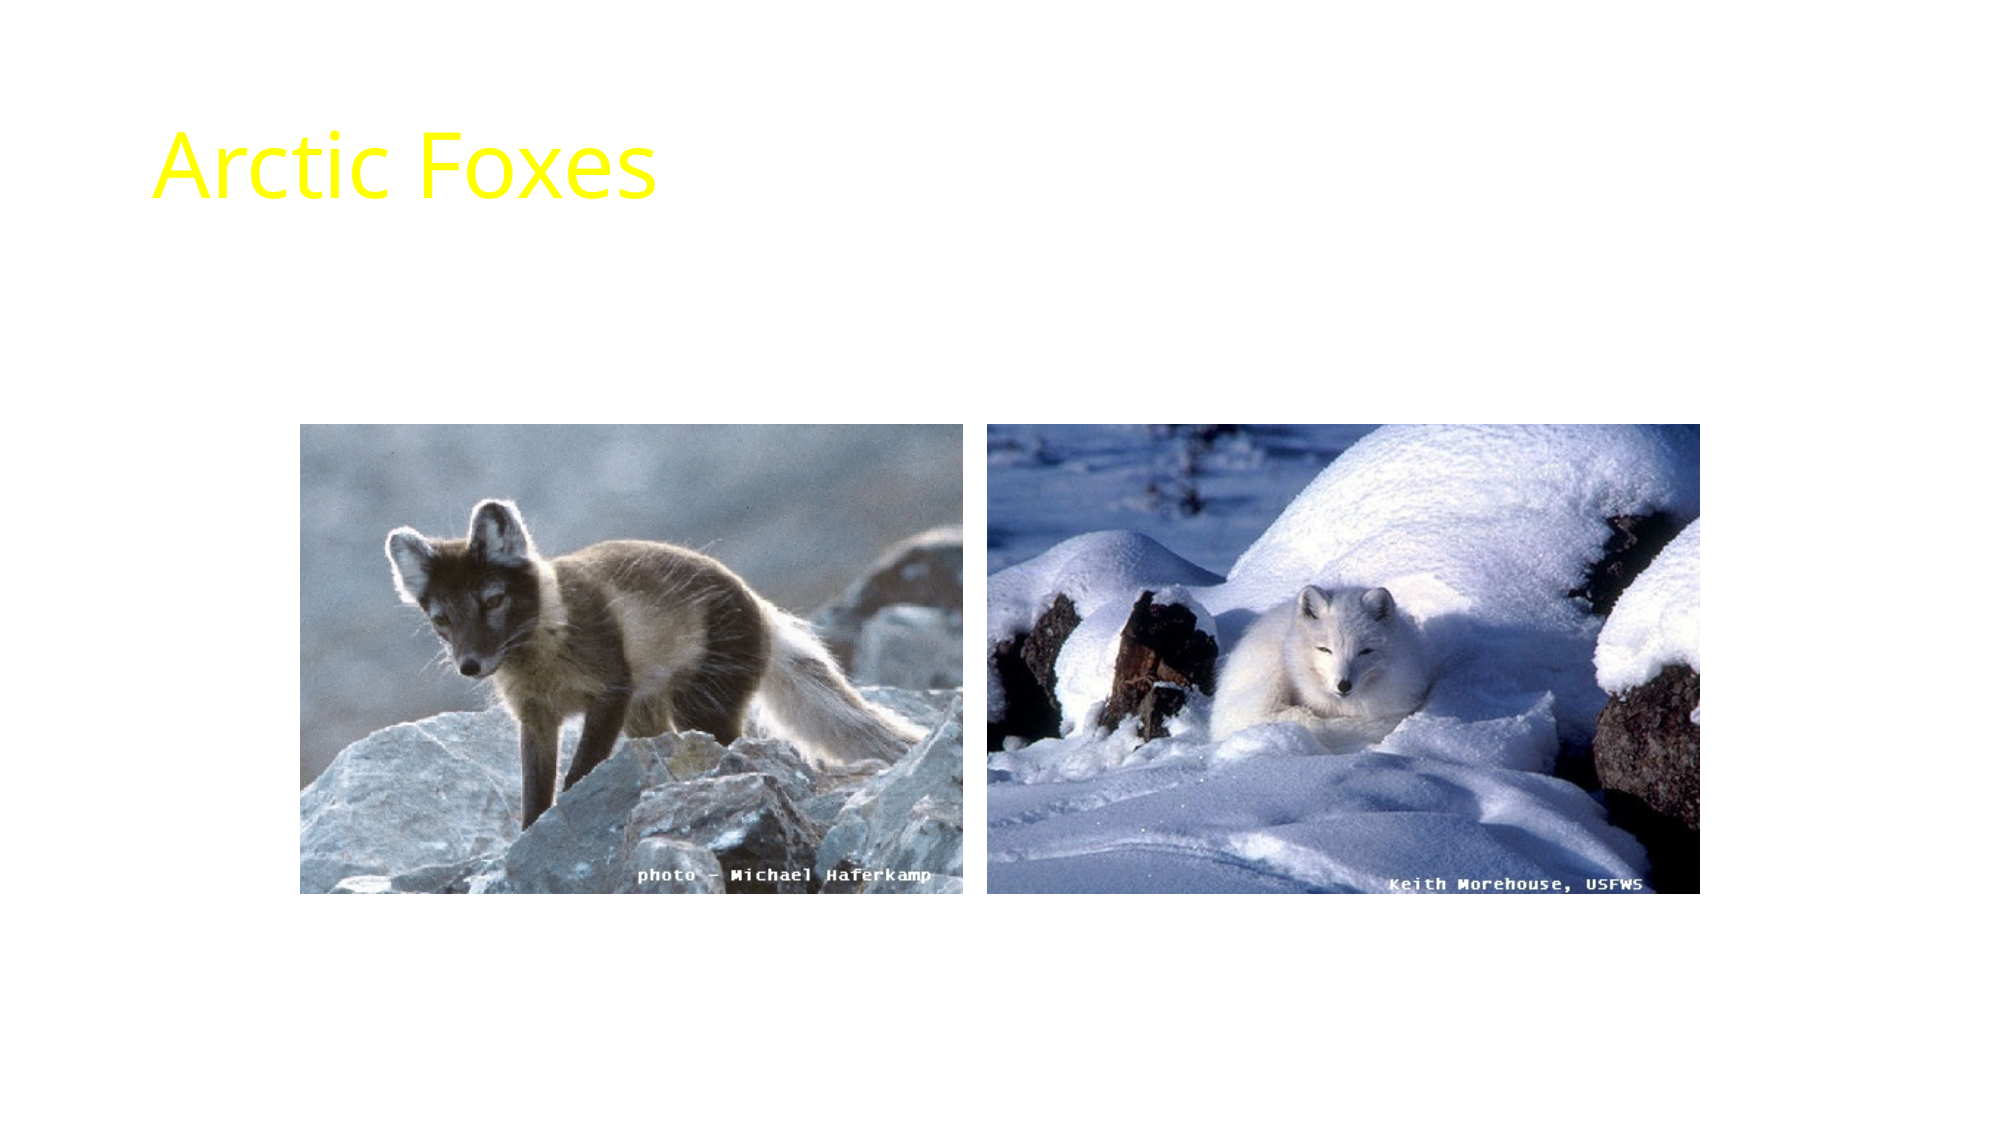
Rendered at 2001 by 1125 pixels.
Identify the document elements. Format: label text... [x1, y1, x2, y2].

title Arctic Foxes [137, 59, 1863, 278]
picture [987, 424, 1700, 894]
picture [299, 424, 963, 894]
